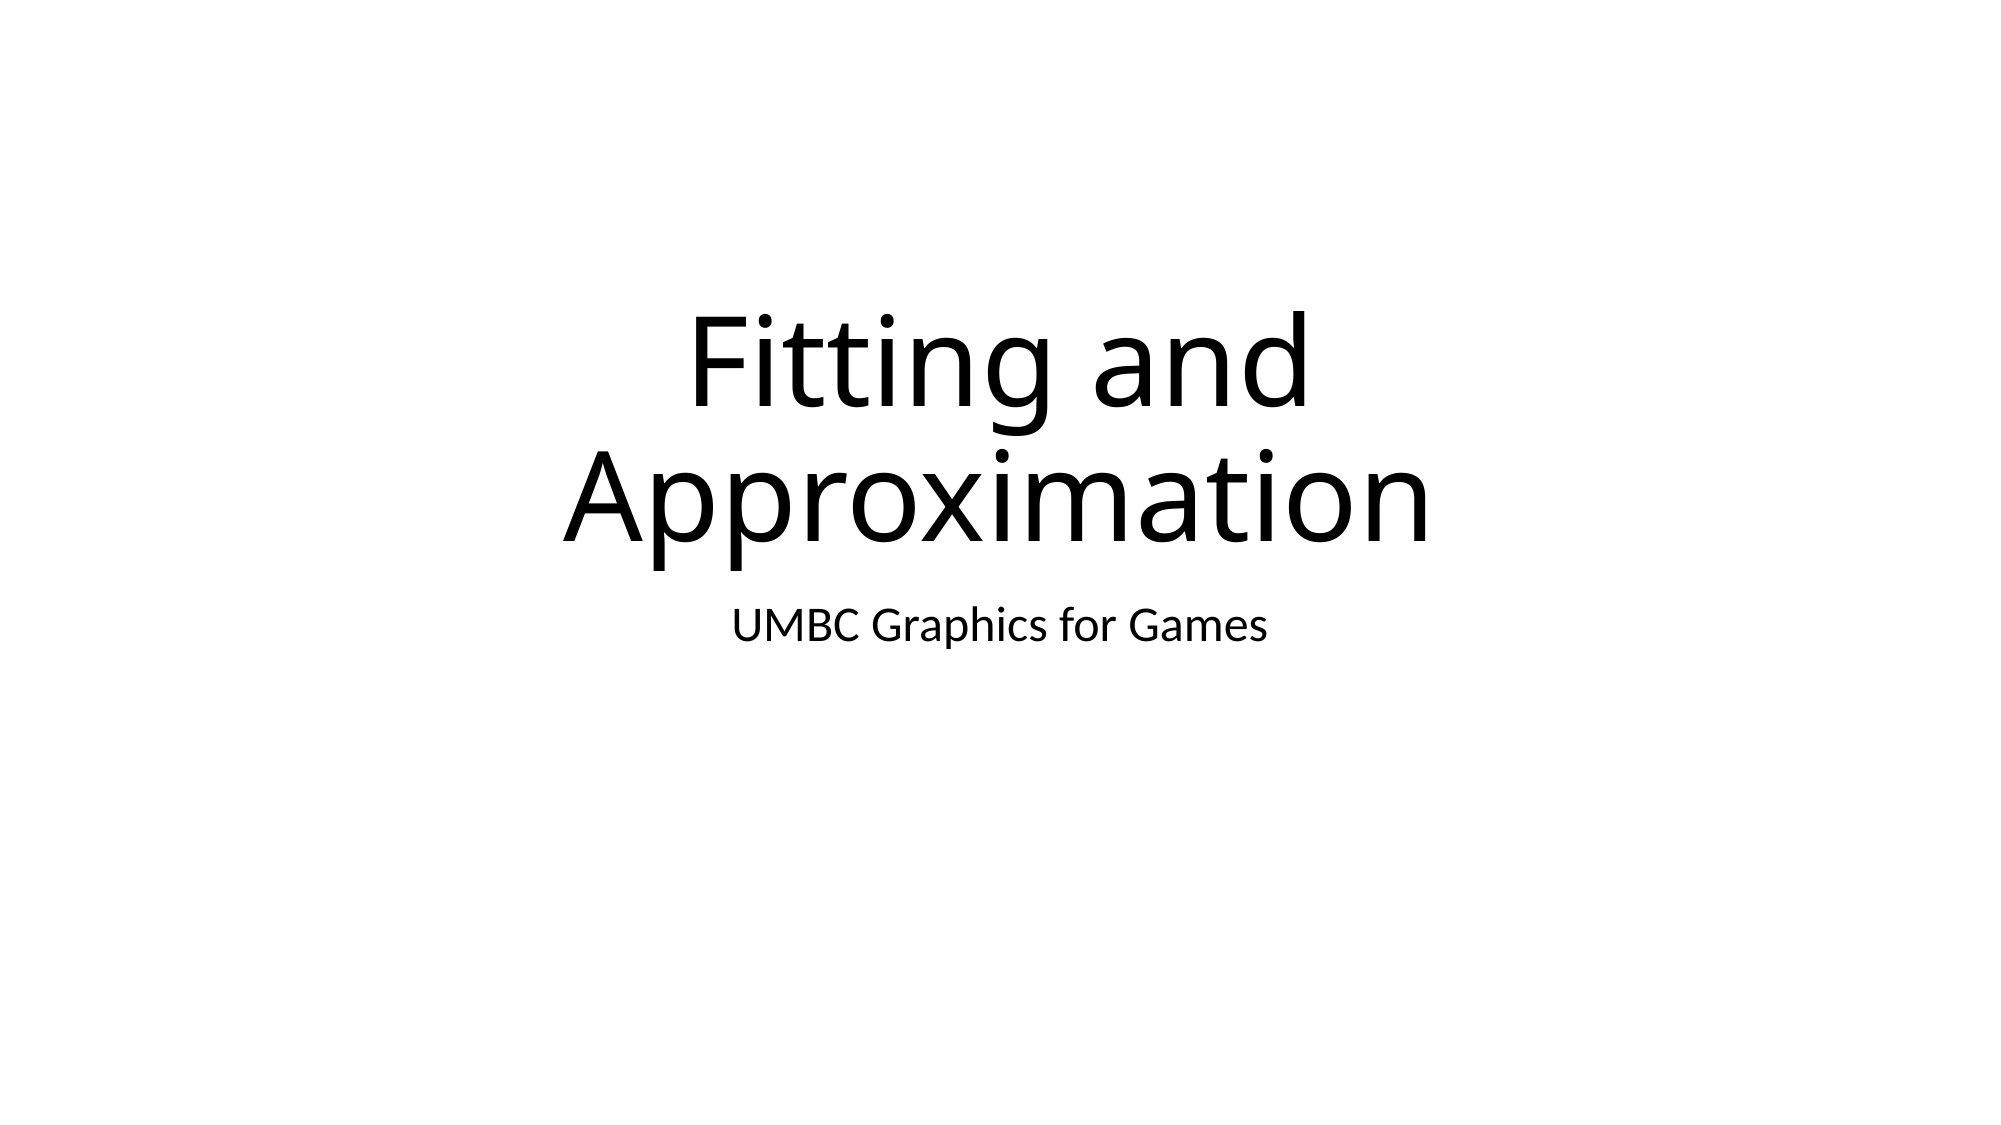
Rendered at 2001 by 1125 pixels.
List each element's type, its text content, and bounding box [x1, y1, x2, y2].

subtitle UMBC Graphics for Games [249, 590, 1750, 863]
title Fitting and Approximation [249, 184, 1750, 576]
